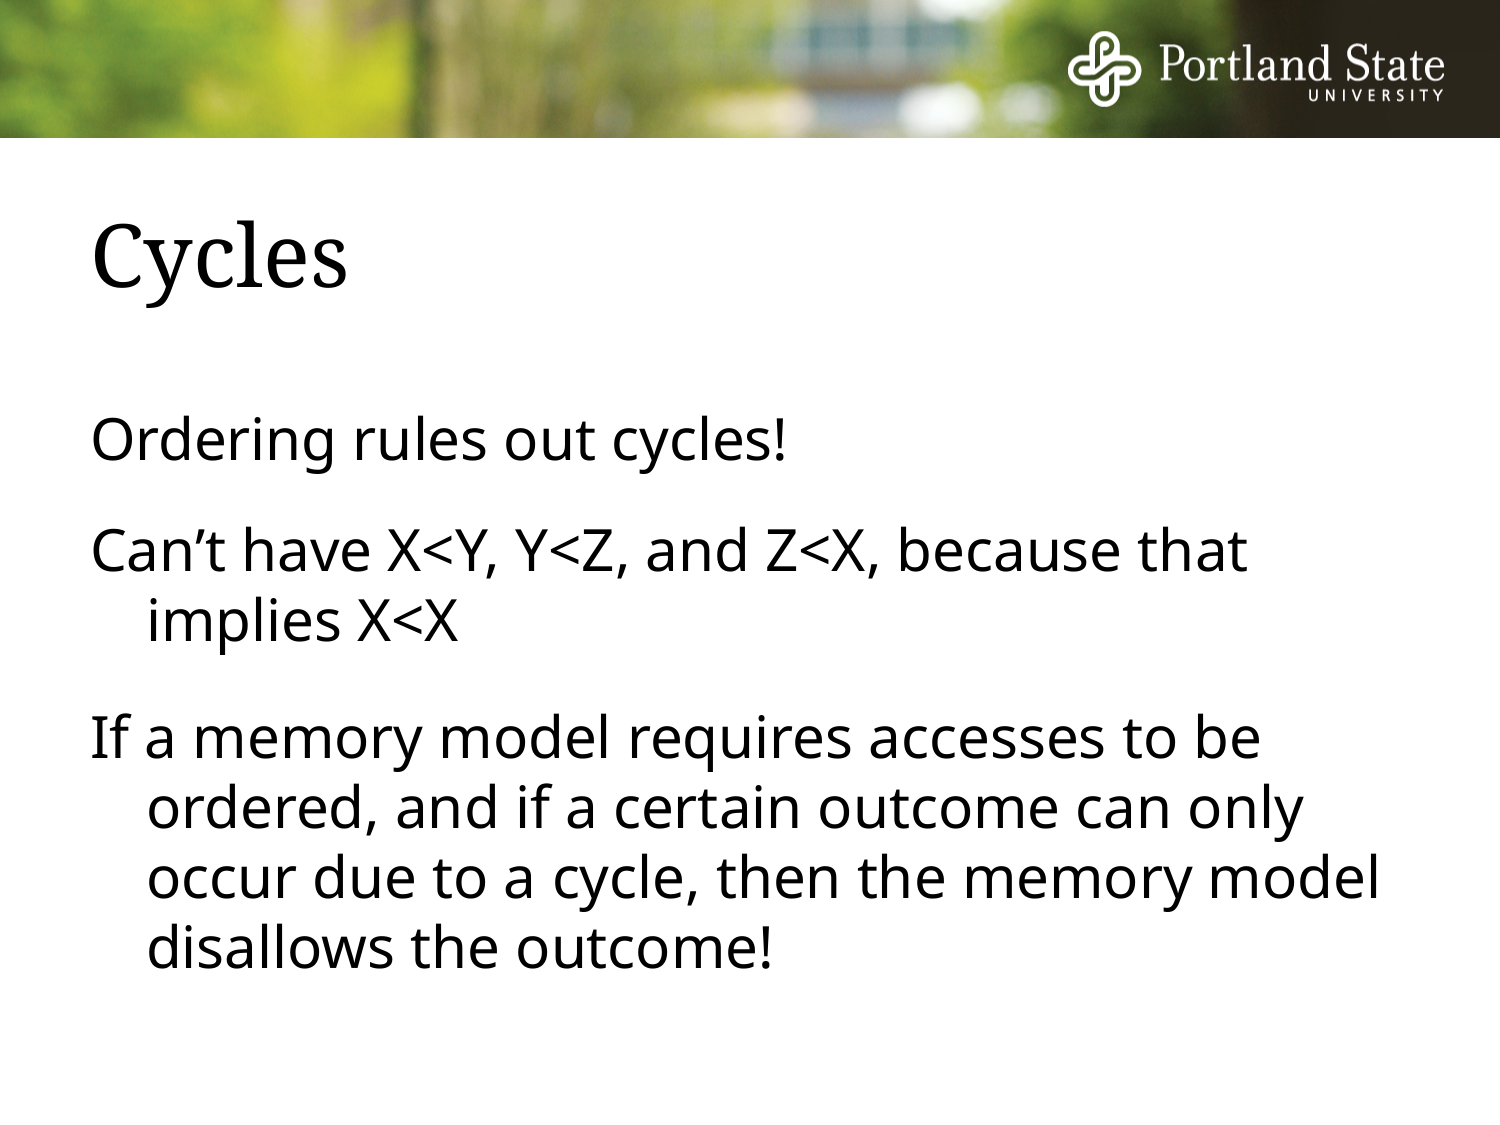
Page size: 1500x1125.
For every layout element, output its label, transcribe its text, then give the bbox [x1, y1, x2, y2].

picture [0, 0, 1500, 138]
title Cycles [75, 202, 1263, 315]
list Ordering rules out cycles! Can’t have X<Y, Y<Z, and Z<X, because that implies X<X If a memory model requires accesses to be ordered, and if a certain outcome can only occur due to a cycle, then the memory model disallows the outcome! [75, 395, 1438, 1019]
